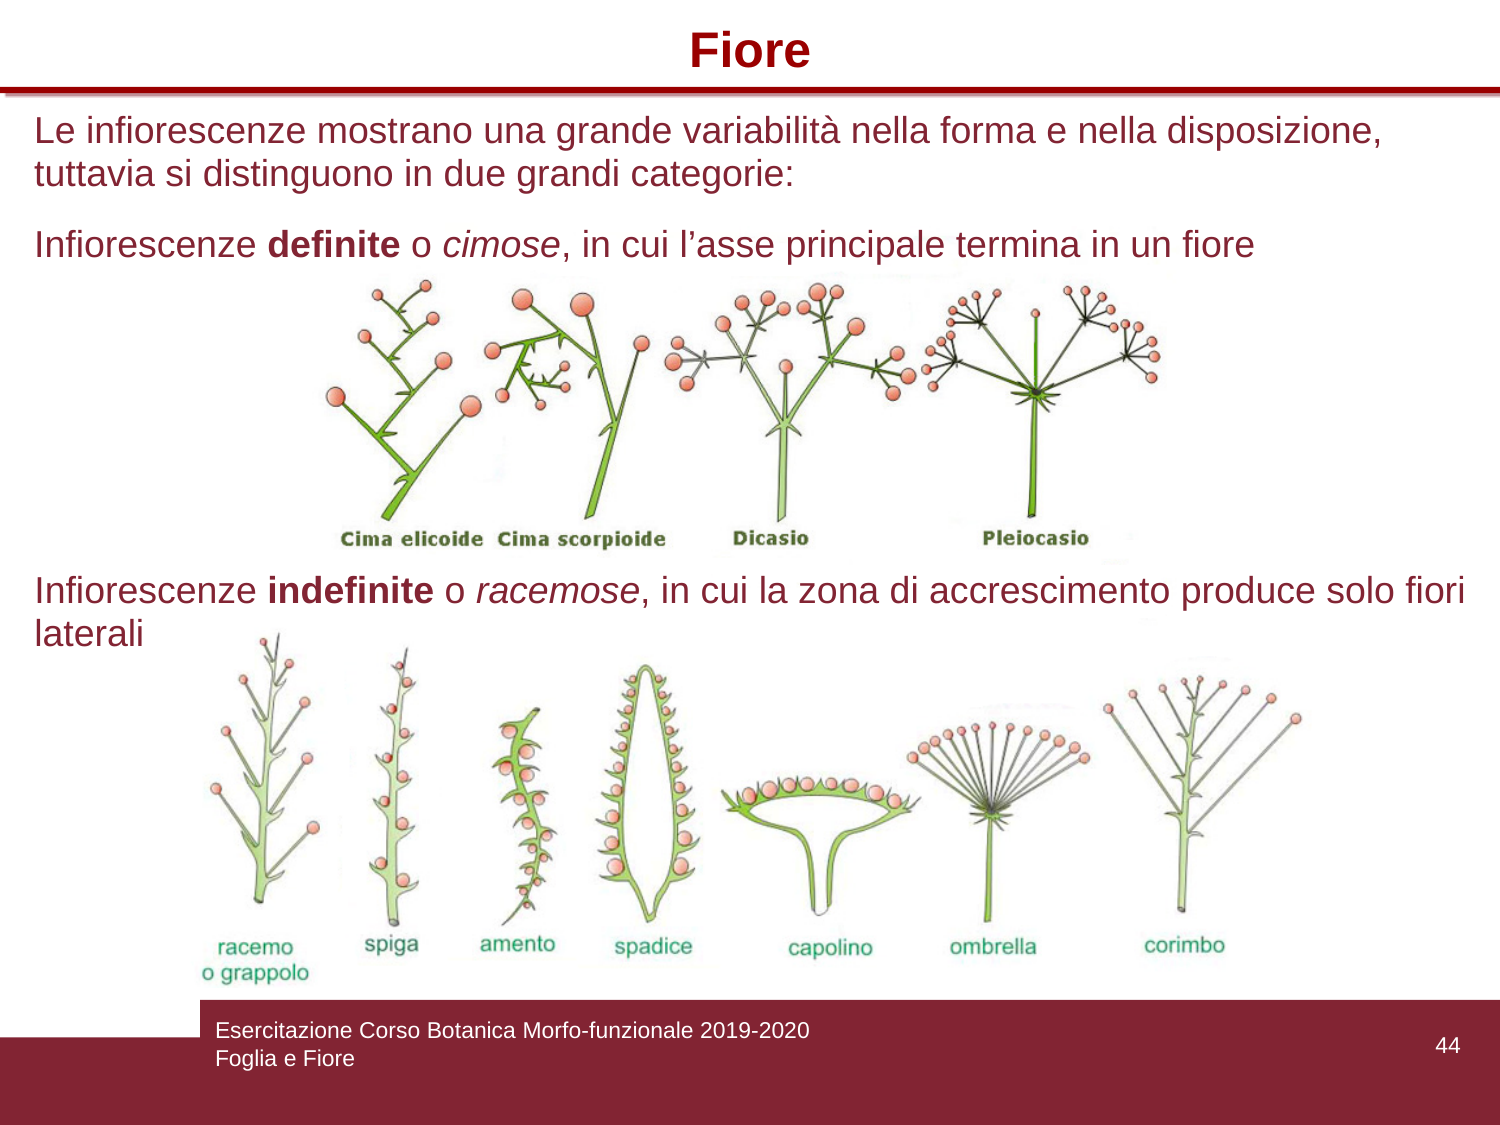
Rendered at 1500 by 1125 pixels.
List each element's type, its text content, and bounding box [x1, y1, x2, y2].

text_box Le infiorescenze mostrano una grande variabilità nella forma e nella disposizione, tuttavia si distinguono in due grandi categorie: [19, 101, 1476, 202]
text_box Esercitazione Corso Botanica Morfo-funzionale 2019-2020 Foglia e Fiore [199, 1008, 833, 1084]
text_box Fiore [674, 14, 827, 87]
text_box 44 [1163, 1023, 1476, 1099]
text_box Infiorescenze indefinite o racemose, in cui la zona di accrescimento produce solo fiori laterali [1196, 562, 1500, 663]
picture [174, 217, 1326, 989]
text_box Infiorescenze definite o cimose, in cui l’asse principale termina in un fiore [19, 215, 1476, 274]
text_box Infiorescenze indefinite o racemose, in cui la zona di accrescimento produce solo fiori laterali [19, 562, 297, 663]
